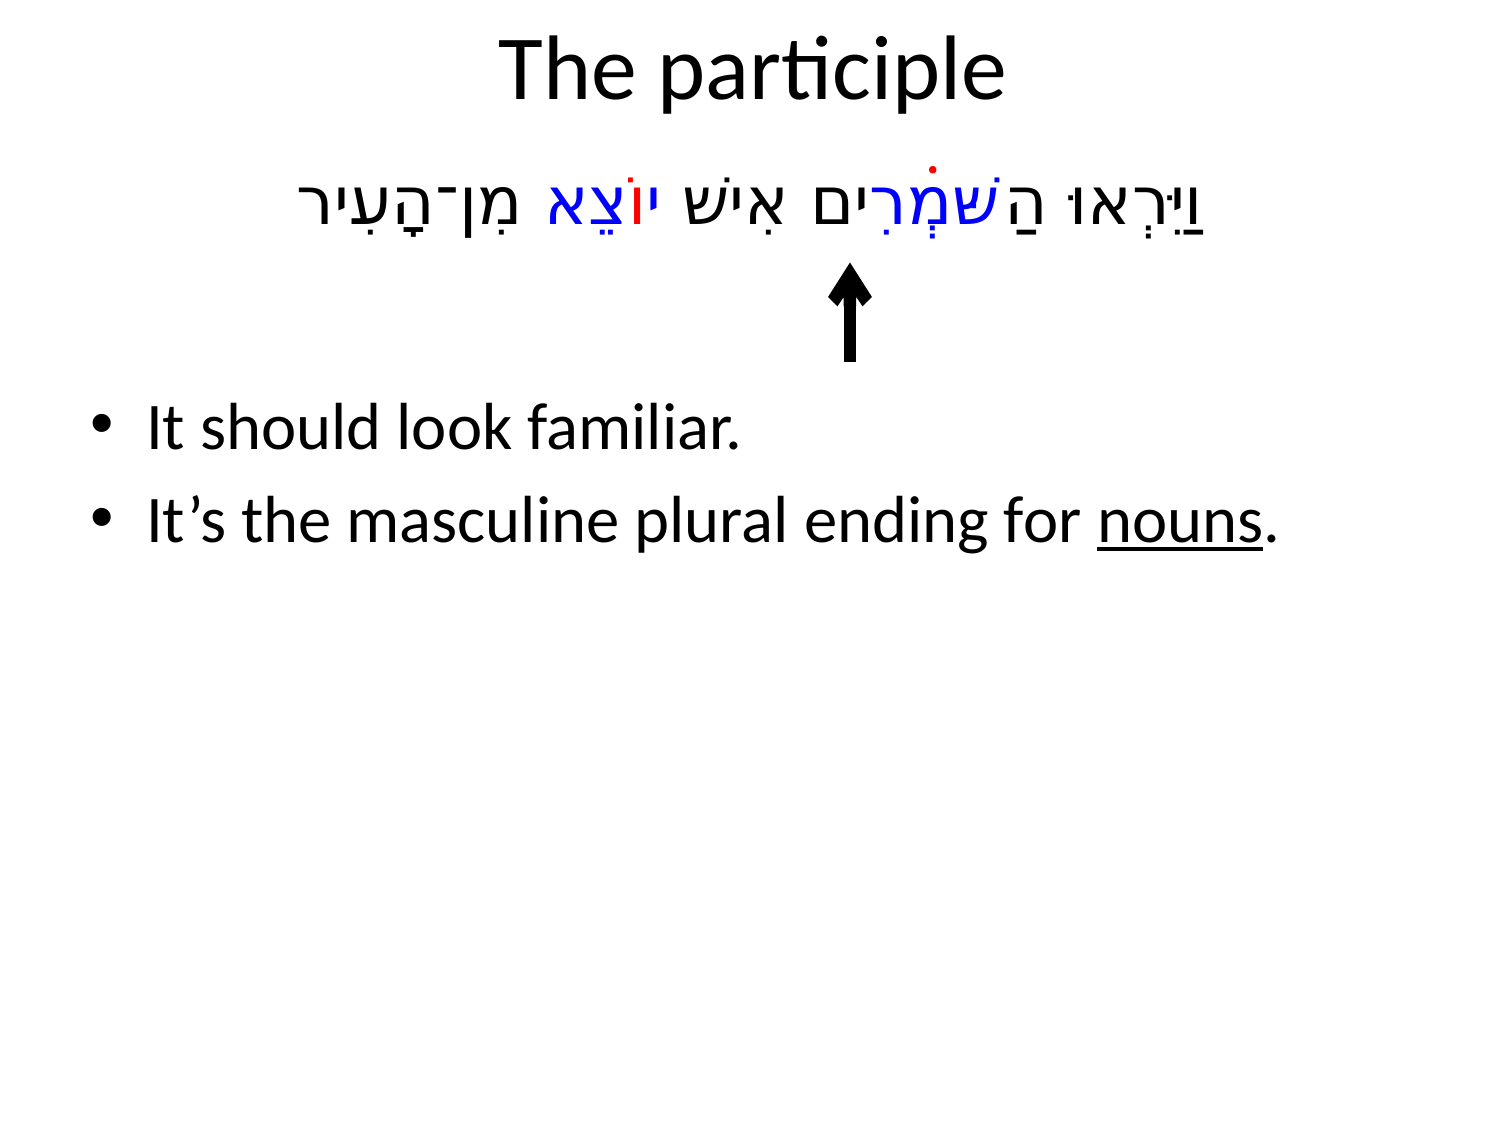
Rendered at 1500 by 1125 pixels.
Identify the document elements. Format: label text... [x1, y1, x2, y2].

title The participle [78, 0, 1429, 125]
list It should look familiar. It’s the masculine plural ending for nouns. [75, 375, 1425, 1013]
text_box וַיִּרְאוּ הַשּׁמְרִים אִישׁ יוֹצֵא מִן־הָעִיר [0, 149, 1500, 286]
text_box [926, 163, 939, 176]
